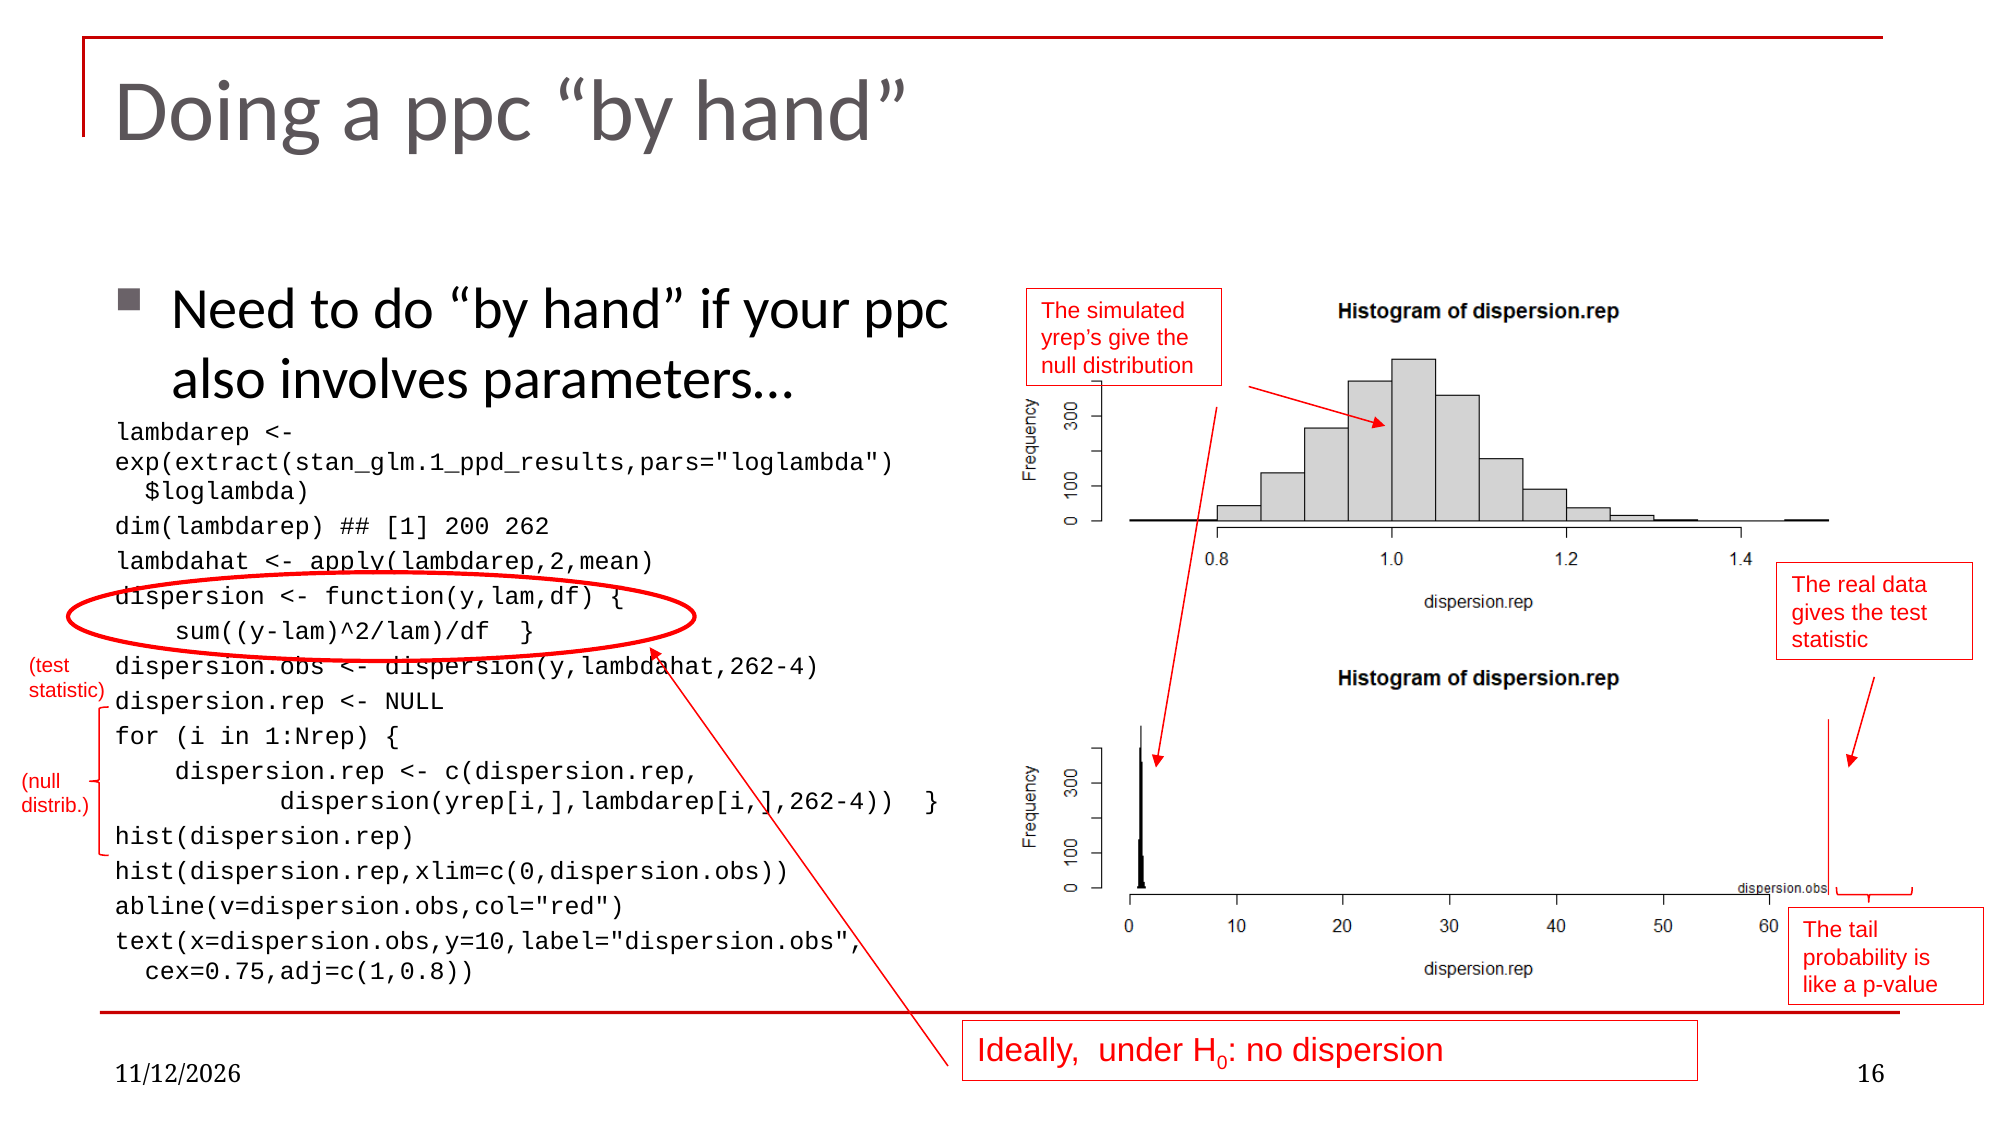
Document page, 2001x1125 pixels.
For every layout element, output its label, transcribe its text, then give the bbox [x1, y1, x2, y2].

text_box [1905, 887, 1913, 896]
title Doing a ppc “by hand” [99, 45, 1900, 233]
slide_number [99, 1024, 567, 1100]
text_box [1248, 386, 1386, 427]
text_box (test statistic) [14, 643, 122, 709]
text_box The tail probability is like a p-value [1904, 907, 1984, 1005]
list Need to do “by hand” if your ppc also involves parameters… lambdarep <- exp(extract(stan_glm.1_ppd_results,pars="loglambda") $loglambda) dim(lambdarep) ## [1] 200 262 lambdahat <- apply(lambdarep,2,mean) dispersion <- function(y,lam,df) { sum((y-lam)^2/lam)/df } dispersion.obs <- dispersion(y,lambdahat,262-4) dispersion.rep <- NULL for (i in 1:Nrep) { dispersion.rep <- c(dispersion.rep, dispersion(yrep[i,],lambdarep[i,],262-4)) } hist(dispersion.rep) hist(dispersion.rep,xlim=c(0,dispersion.obs)) abline(v=dispersion.obs,col="red") text(x=dispersion.obs,y=10,label="dispersion.obs", cex=0.75,adj=c(1,0.8)) [99, 262, 984, 1006]
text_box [1848, 676, 1875, 768]
text_box (null distrib.) [109, 759, 115, 825]
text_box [649, 646, 949, 1067]
text_box [65, 570, 697, 664]
slide_number 16 [1433, 1024, 1900, 1100]
text_box The real data gives the test statistic [1905, 562, 1973, 660]
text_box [1155, 406, 1217, 768]
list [1016, 267, 1901, 1001]
text_box (null distrib.) [6, 759, 98, 825]
text_box [88, 706, 109, 857]
